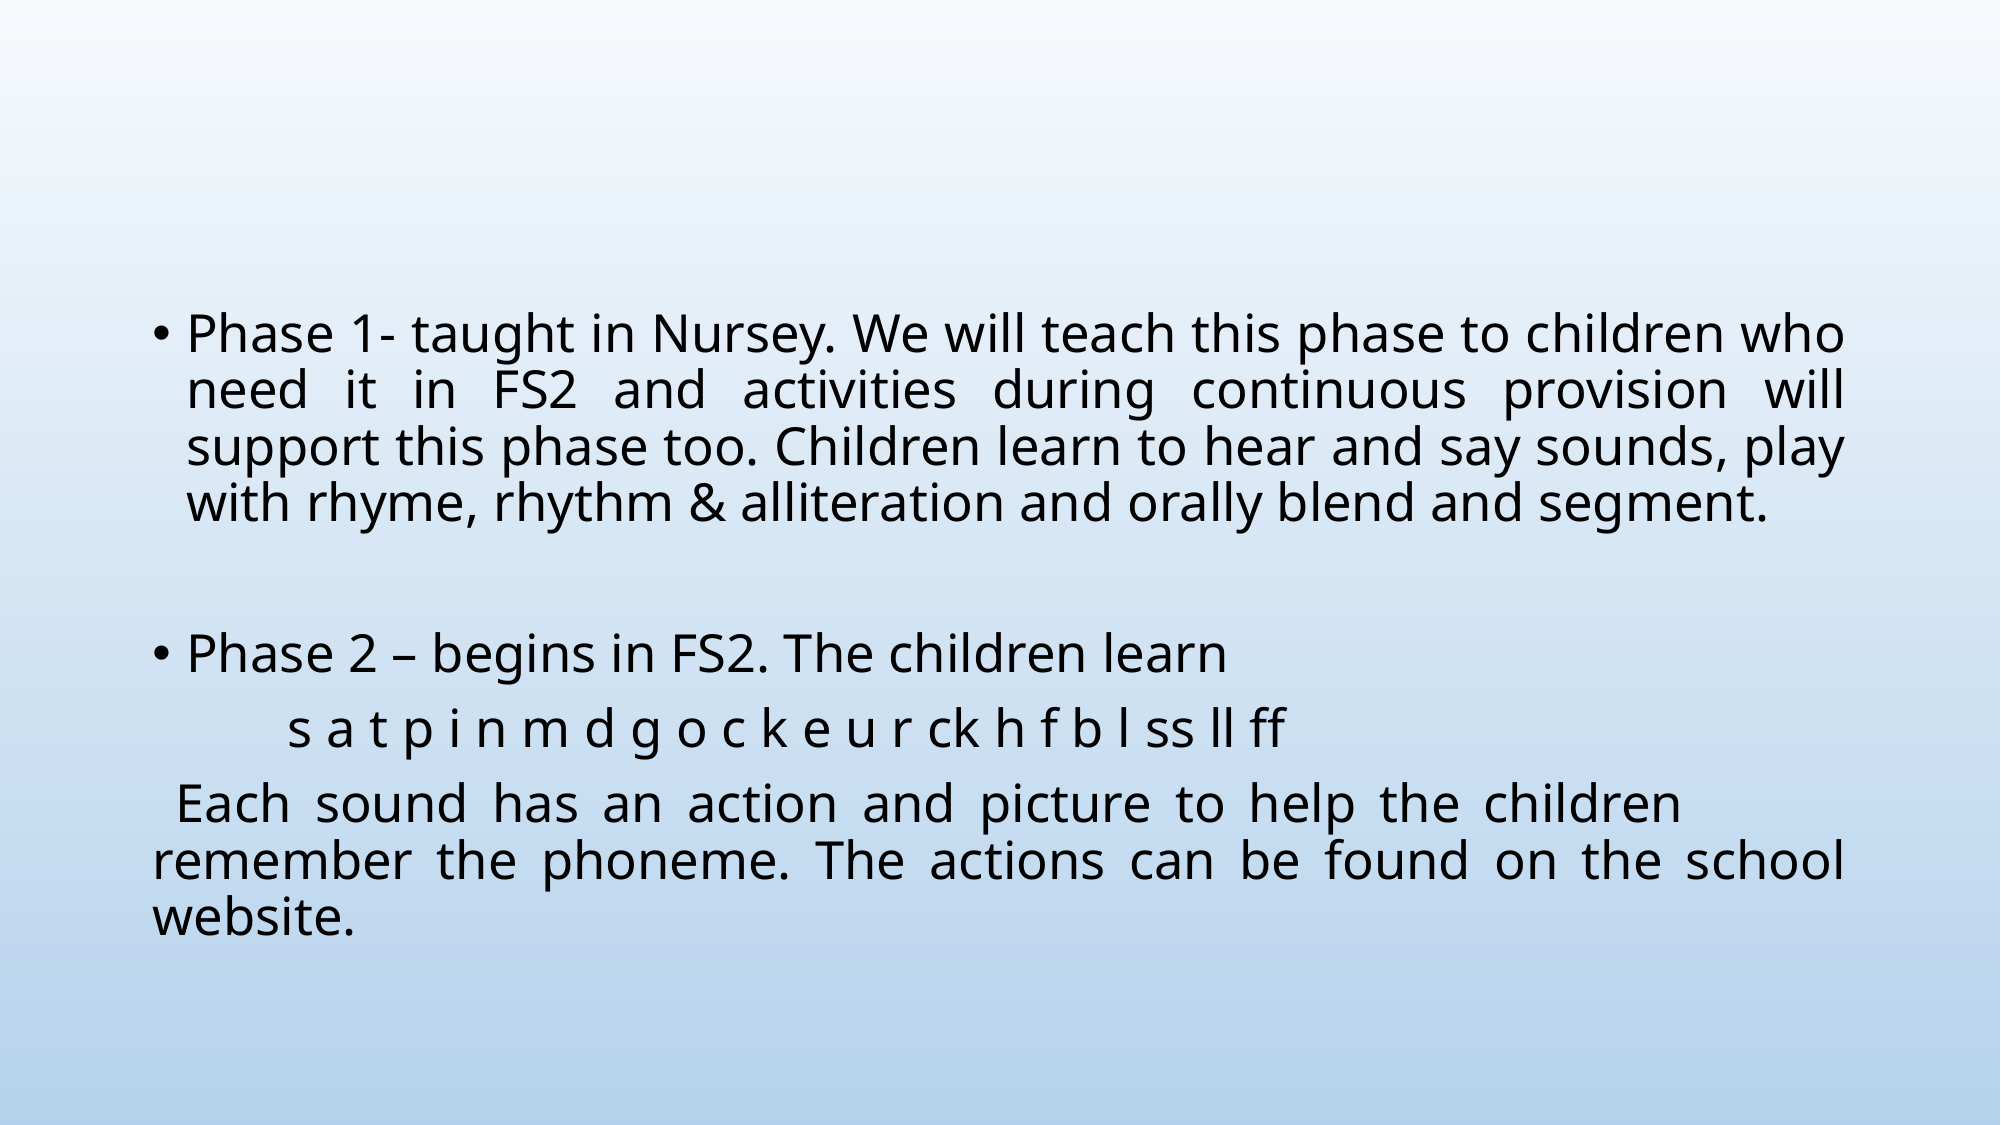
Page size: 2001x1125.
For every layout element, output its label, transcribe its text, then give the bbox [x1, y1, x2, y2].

list Phase 1- taught in Nursey. We will teach this phase to children who need it in FS2 and activities during continuous provision will support this phase too. Children learn to hear and say sounds, play with rhyme, rhythm & alliteration and orally blend and segment. Phase 2 – begins in FS2. The children learn s a t p i n m d g o c k e u r ck h f b l ss ll ff Each sound has an action and picture to help the children remember the phoneme. The actions can be found on the school website. [137, 299, 1863, 1014]
